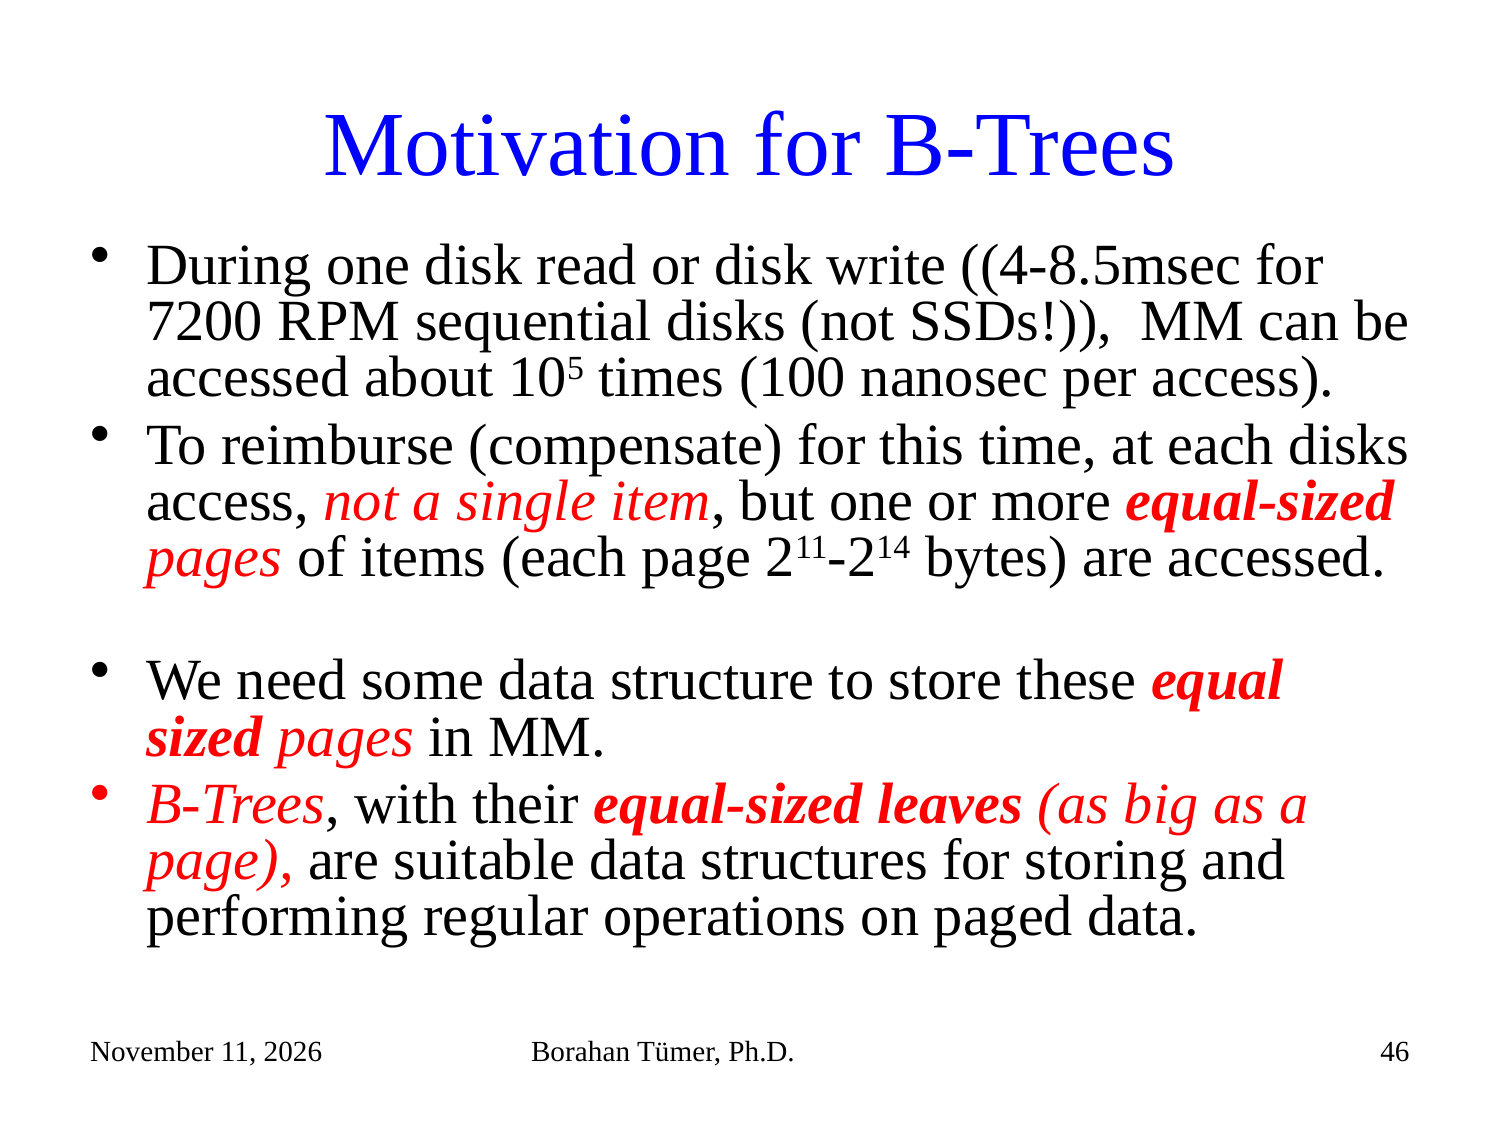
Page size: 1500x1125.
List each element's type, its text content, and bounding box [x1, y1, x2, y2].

title Motivation for B-Trees [75, 45, 1425, 232]
footer Borahan Tümer, Ph.D. [512, 1024, 988, 1103]
list During one disk read or disk write ((4-8.5msec for 7200 RPM sequential disks (not SSDs!)), MM can be accessed about 105 times (100 nanosec per access). To reimburse (compensate) for this time, at each disks access, not a single item, but one or more equal-sized pages of items (each page 211-214 bytes) are accessed. We need some data structure to store these equal sized pages in MM. B-Trees, with their equal-sized leaves (as big as a page), are suitable data structures for storing and performing regular operations on paged data. [75, 232, 1425, 975]
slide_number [74, 1024, 426, 1103]
slide_number 46 [1074, 1024, 1426, 1103]
